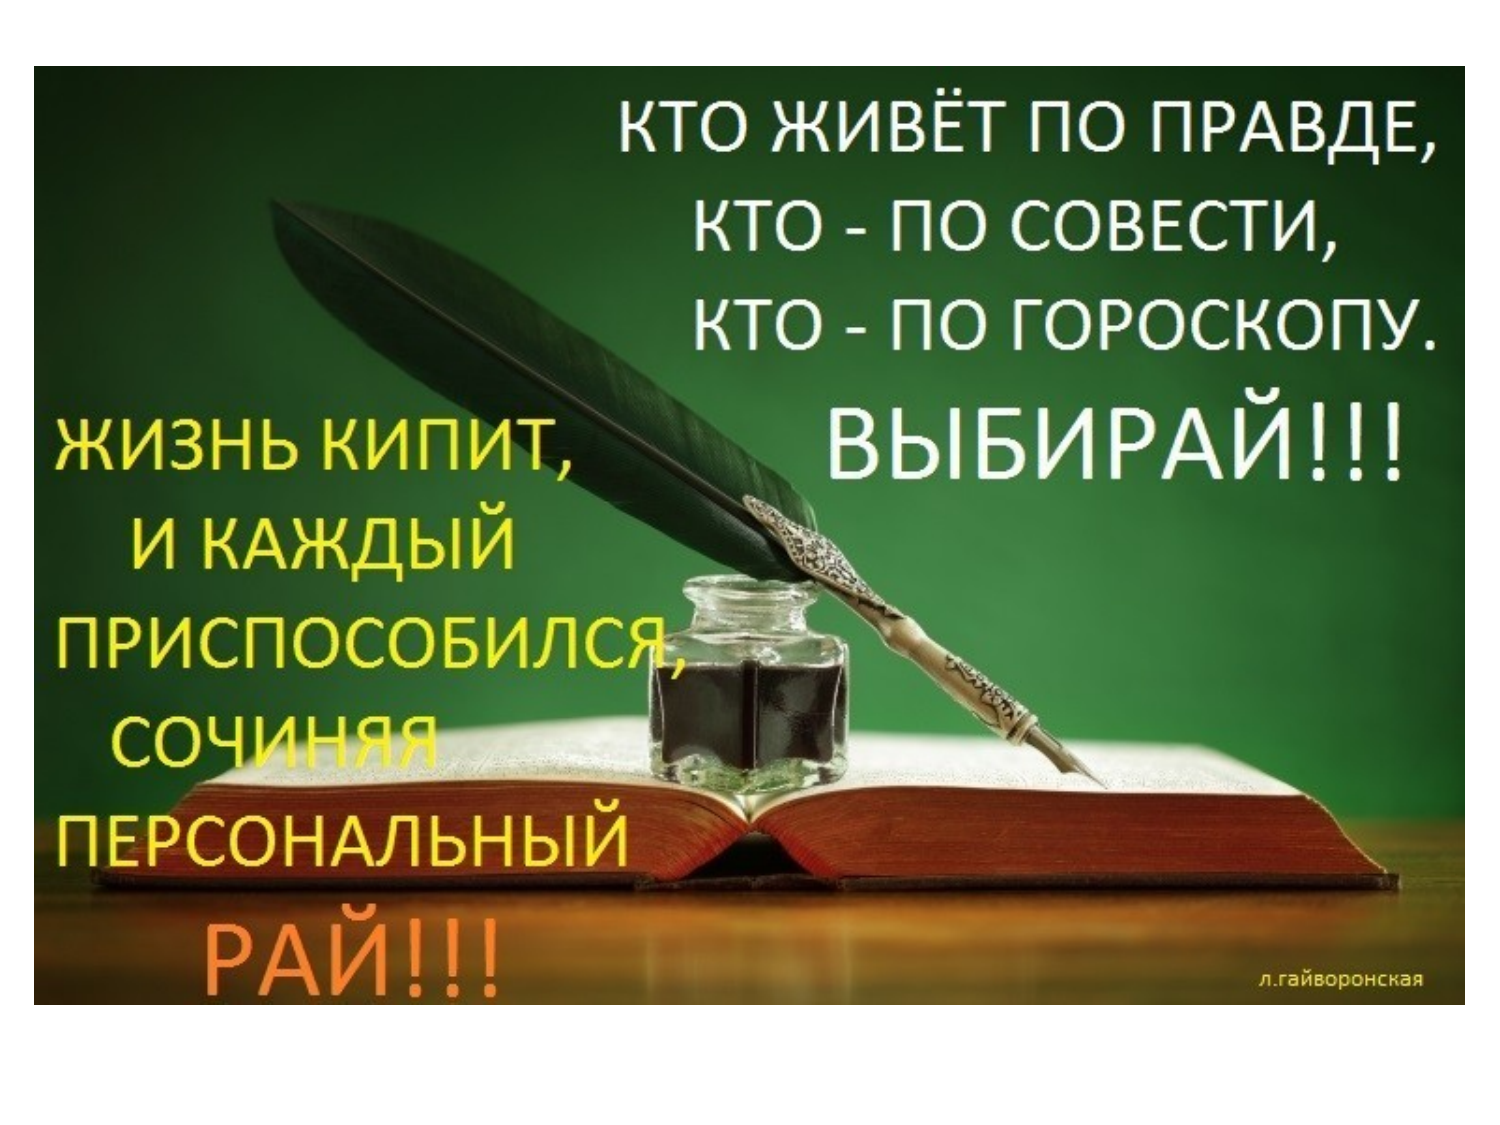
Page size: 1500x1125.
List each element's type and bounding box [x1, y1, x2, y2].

list [33, 65, 1465, 1006]
